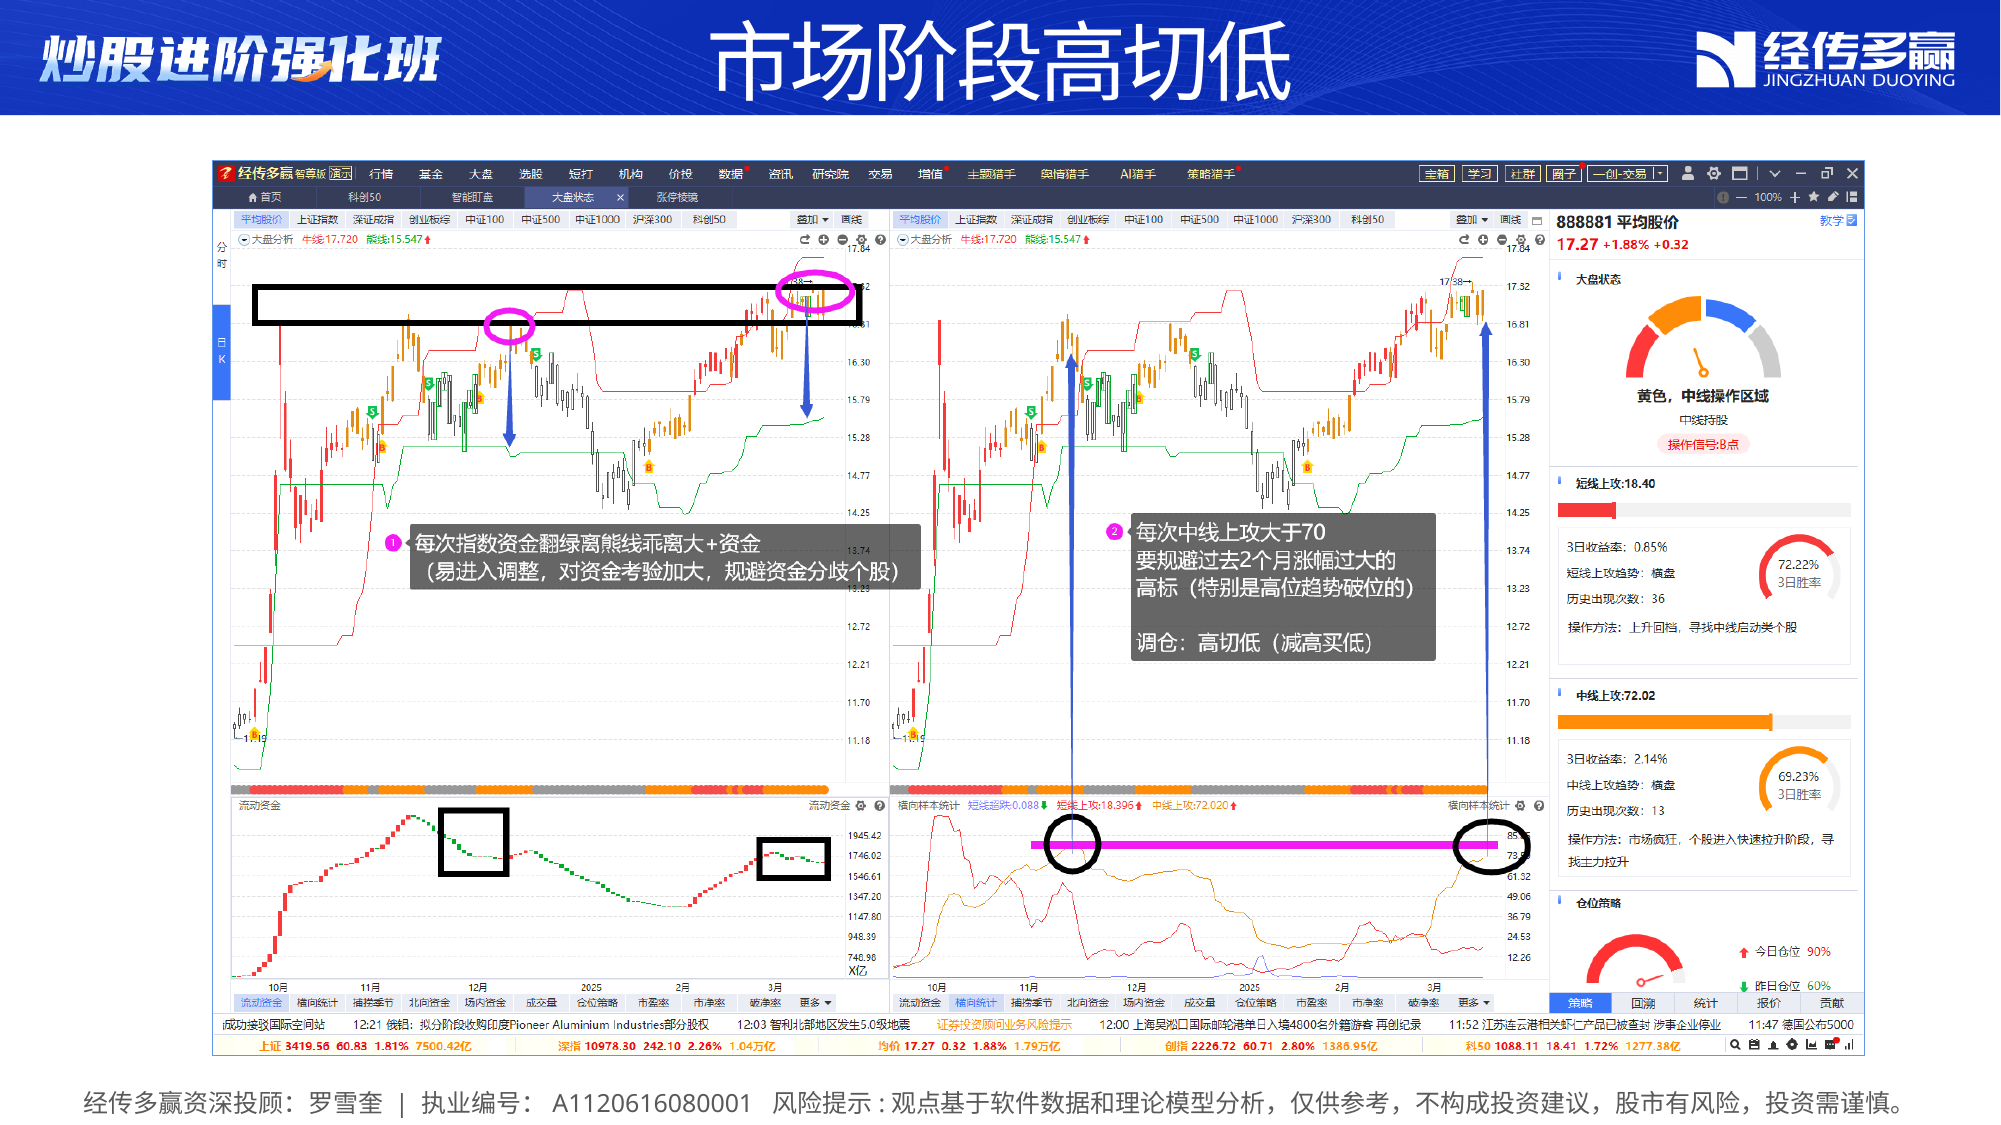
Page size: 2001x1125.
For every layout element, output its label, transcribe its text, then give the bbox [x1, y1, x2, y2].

text_box 市场阶段高切低 [0, 0, 2000, 120]
picture [0, 0, 2001, 1125]
